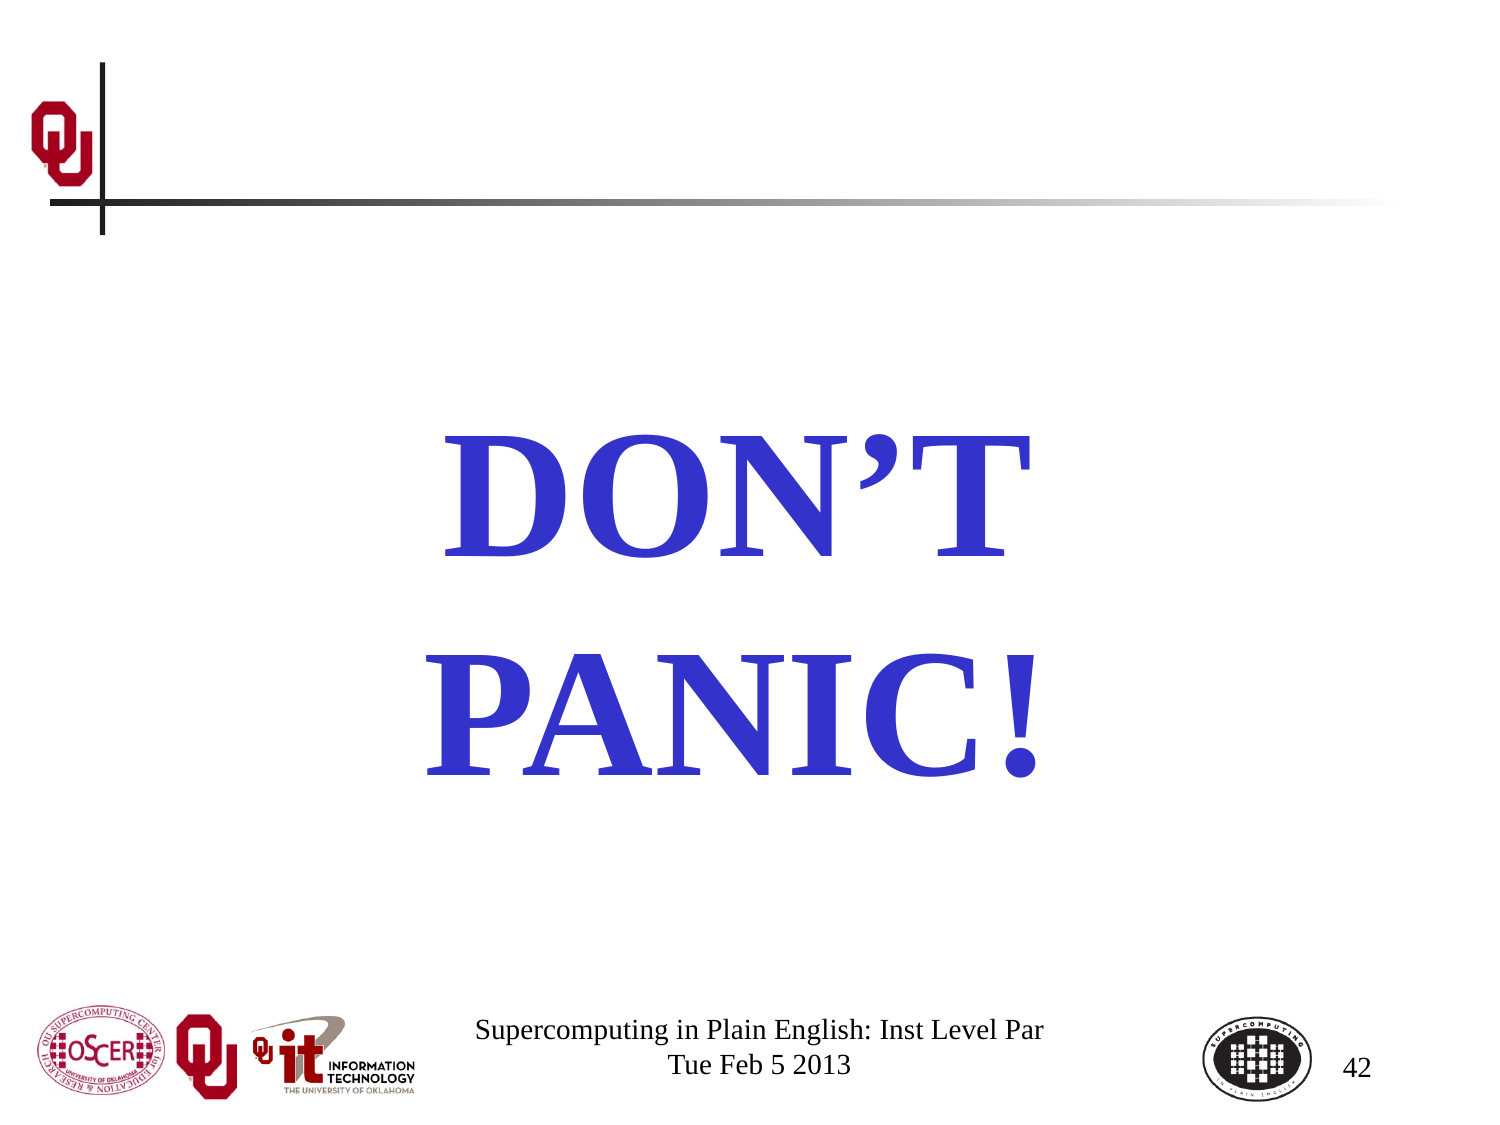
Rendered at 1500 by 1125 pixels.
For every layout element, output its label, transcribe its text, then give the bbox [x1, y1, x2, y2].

picture [1200, 1091, 1314, 1104]
picture [37, 1005, 165, 1095]
picture [174, 1005, 425, 1104]
footer Supercomputing in Plain English: Inst Level Par Tue Feb 5 2013 [431, 1012, 1088, 1088]
text_box DON’T PANIC! [408, 365, 1066, 820]
picture [29, 99, 94, 189]
slide_number 42 [1174, 1015, 1388, 1091]
